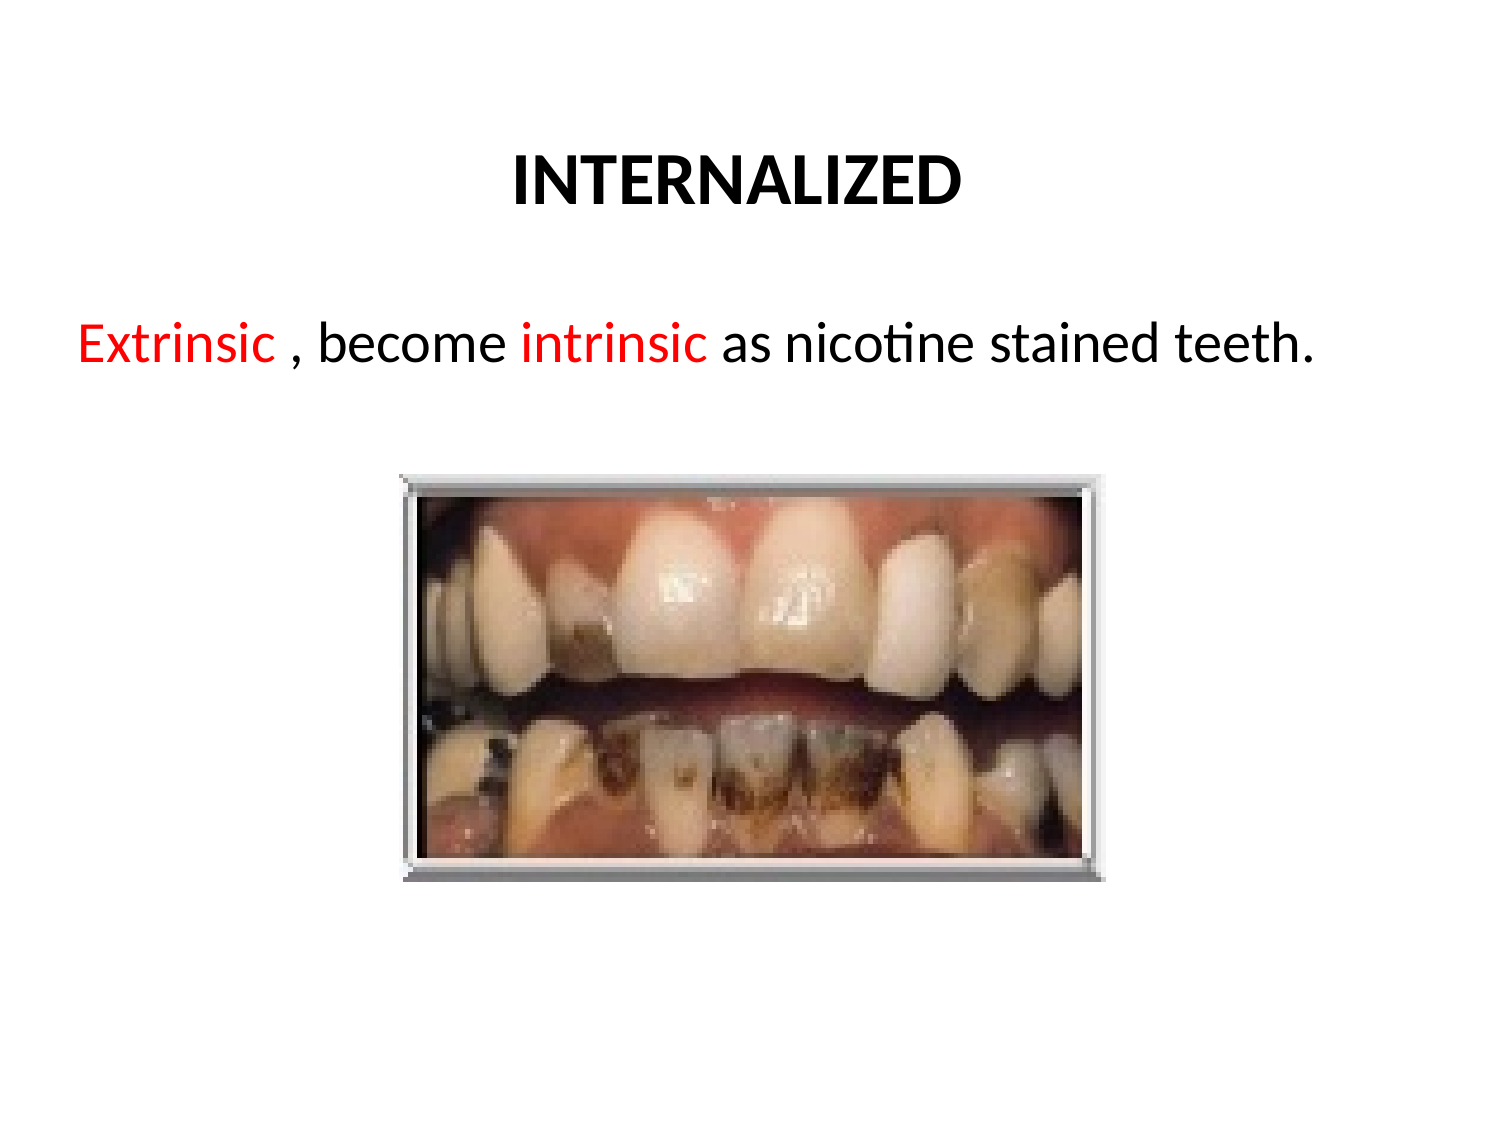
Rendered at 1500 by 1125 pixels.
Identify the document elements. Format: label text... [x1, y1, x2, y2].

picture [399, 474, 1106, 883]
text_box INTERNALIZED Extrinsic , become intrinsic as nicotine stained teeth. [50, 49, 1425, 382]
